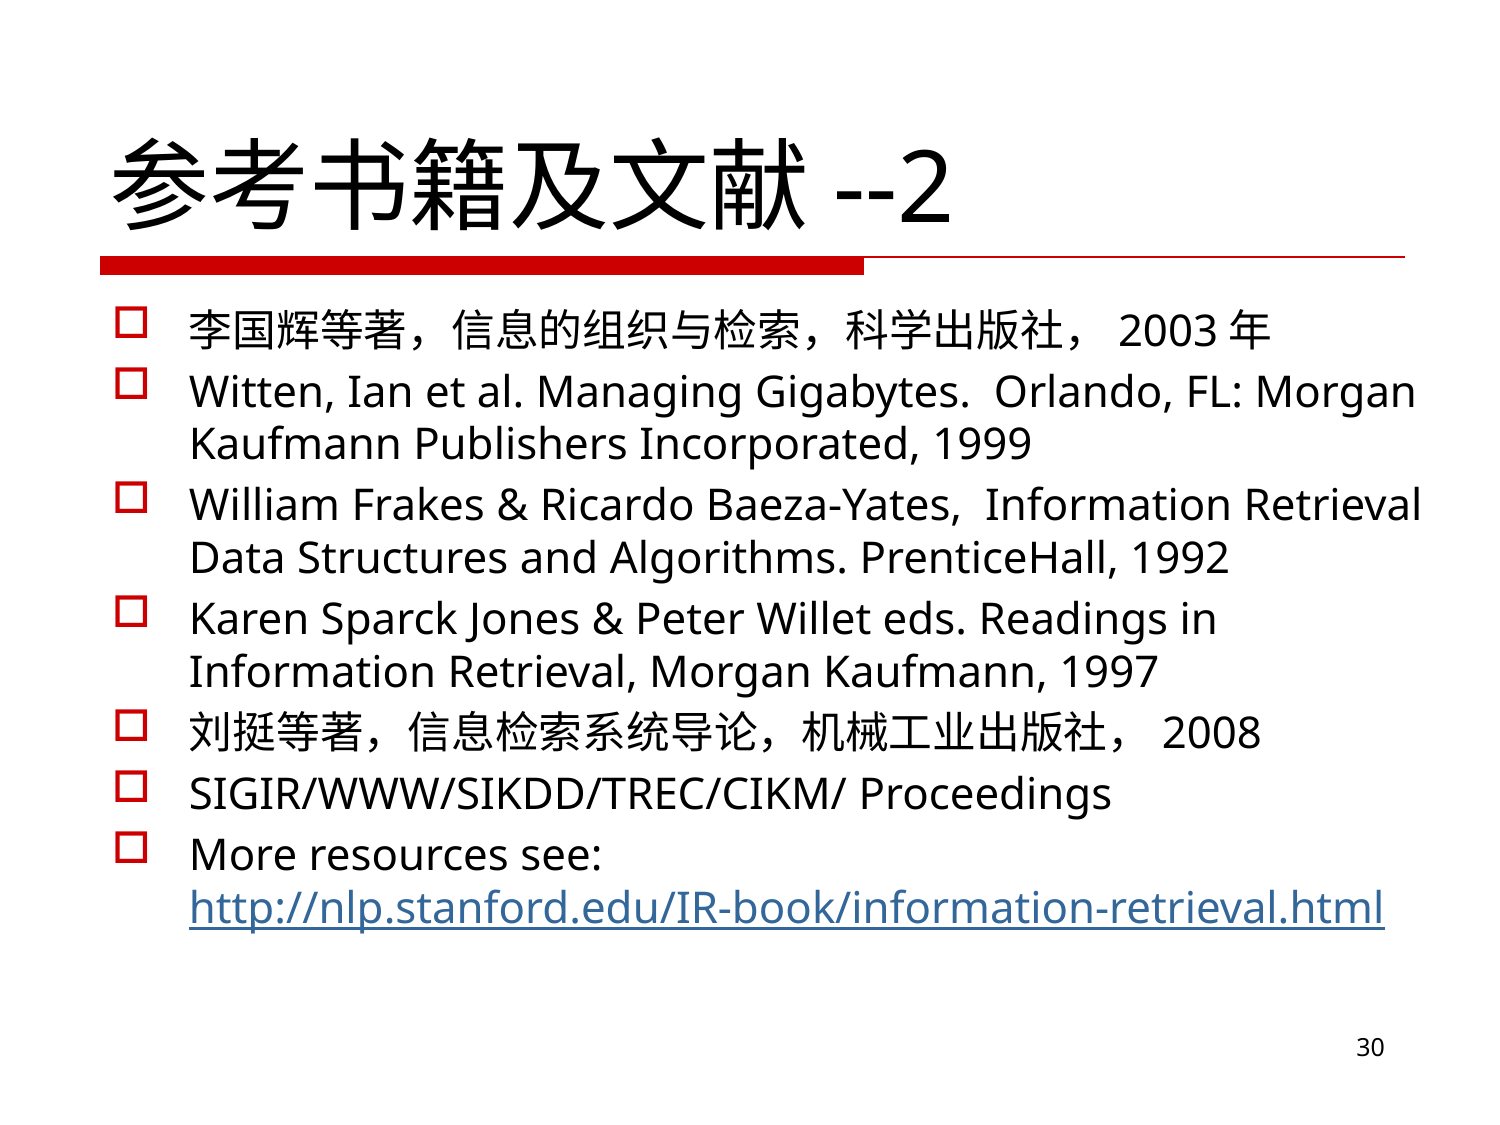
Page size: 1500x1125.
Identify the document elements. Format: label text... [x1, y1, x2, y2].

list 李国辉等著，信息的组织与检索，科学出版社，2003年 Witten, Ian et al. Managing Gigabytes. Orlando, FL: Morgan Kaufmann Publishers Incorporated, 1999 William Frakes & Ricardo Baeza-Yates, Information Retrieval Data Structures and Algorithms. PrenticeHall, 1992 Karen Sparck Jones & Peter Willet eds. Readings in Information Retrieval, Morgan Kaufmann, 1997 刘挺等著，信息检索系统导论，机械工业出版社，2008 SIGIR/WWW/SIKDD/TREC/CIKM/ Proceedings More resources see: http://nlp.stanford.edu/IR-book/information-retrieval.html [96, 294, 1481, 1091]
title 参考书籍及文献--2 [94, 50, 1407, 250]
slide_number 30 [1074, 1024, 1400, 1103]
